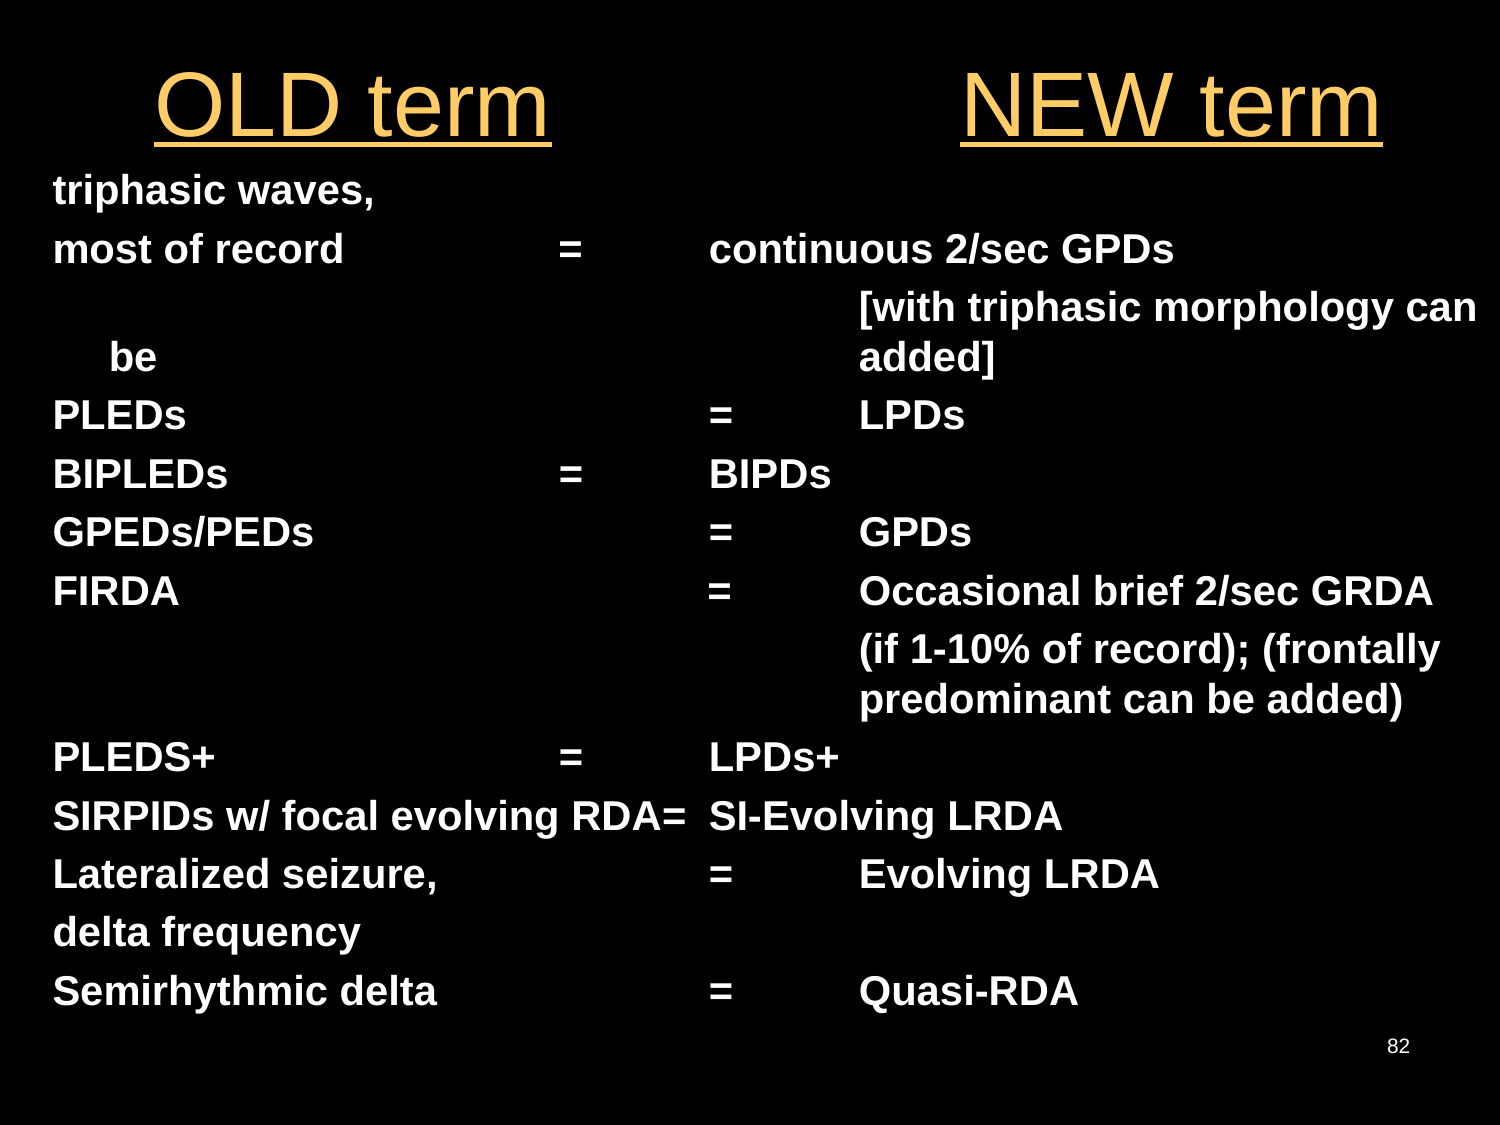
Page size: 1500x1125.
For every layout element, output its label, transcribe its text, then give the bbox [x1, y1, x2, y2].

list OLD term NEW term triphasic waves, most of record = continuous 2/sec GPDs [with triphasic morphology can be added] PLEDs = LPDs BIPLEDs = BIPDs GPEDs/PEDs = GPDs FIRDA = Occasional brief 2/sec GRDA (if 1-10% of record); (frontally predominant can be added) PLEDS+ = LPDs+ SIRPIDs w/ focal evolving RDA= SI-Evolving LRDA Lateralized seizure, = Evolving LRDA delta frequency Semirhythmic delta = Quasi-RDA [37, 37, 1500, 1063]
slide_number 82 [1074, 1024, 1426, 1101]
